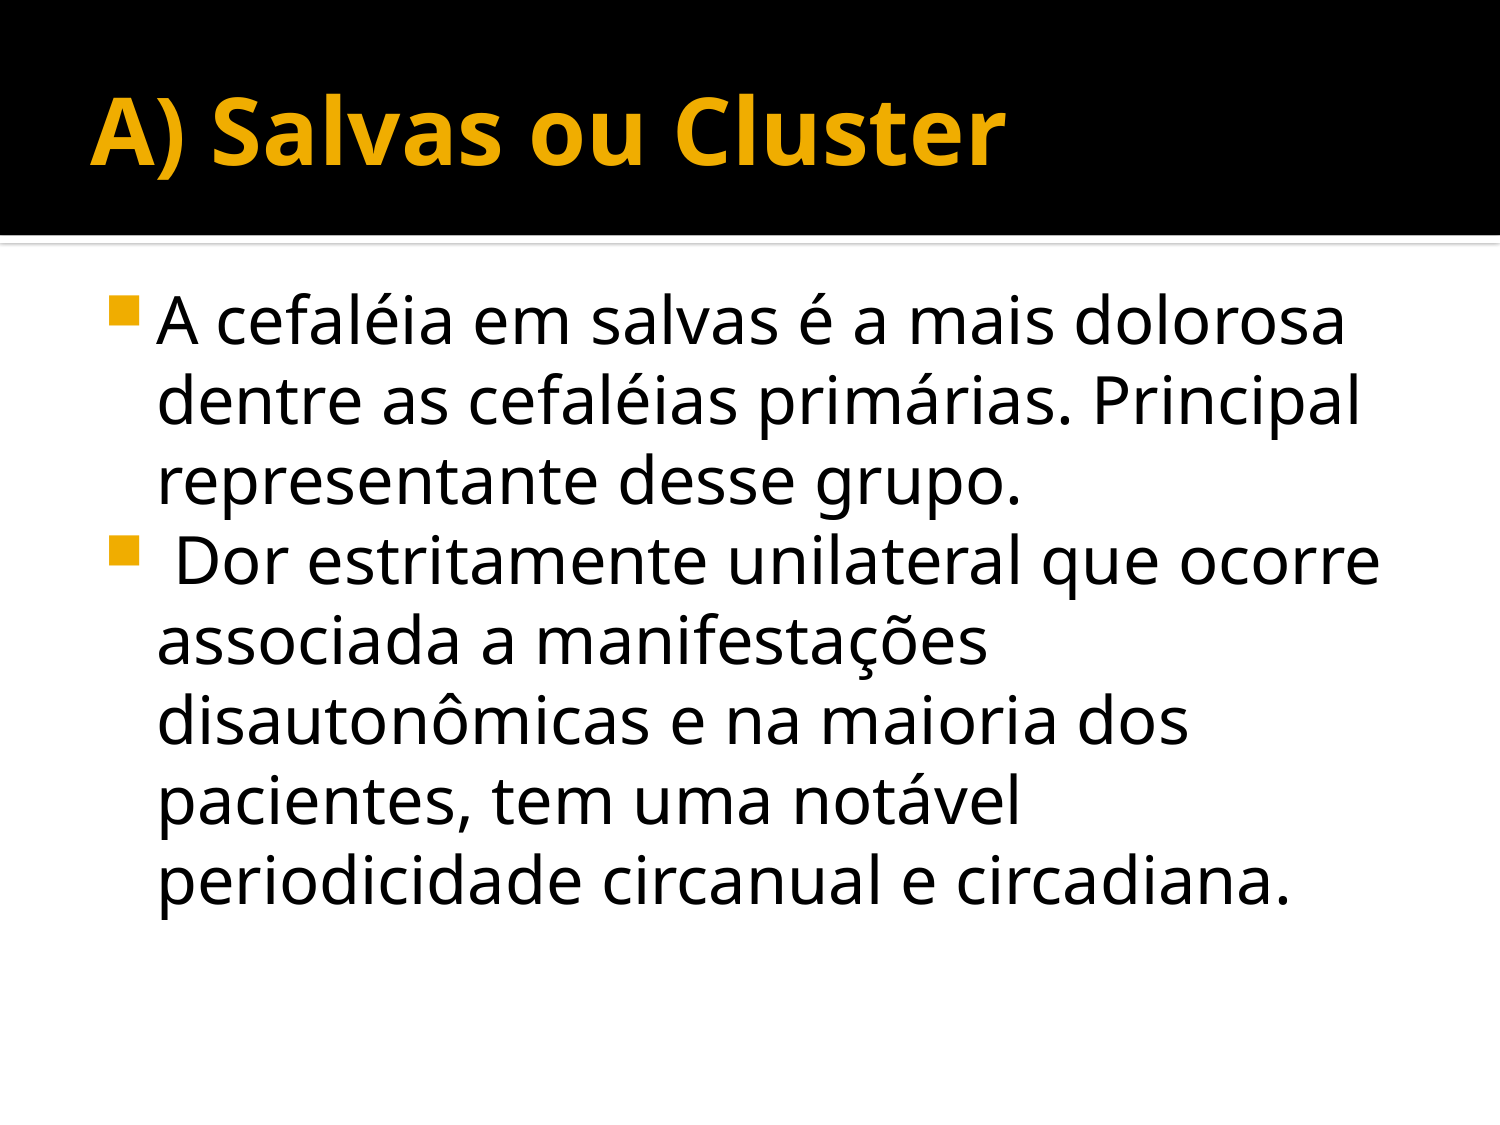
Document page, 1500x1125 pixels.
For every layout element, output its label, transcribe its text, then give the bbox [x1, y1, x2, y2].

list A cefaléia em salvas é a mais dolorosa dentre as cefaléias primárias. Principal representante desse grupo. Dor estritamente unilateral que ocorre associada a manifestações disautonômicas e na maioria dos pacientes, tem uma notável periodicidade circanual e circadiana. [75, 262, 1425, 1094]
title A) Salvas ou Cluster [75, 25, 1425, 231]
